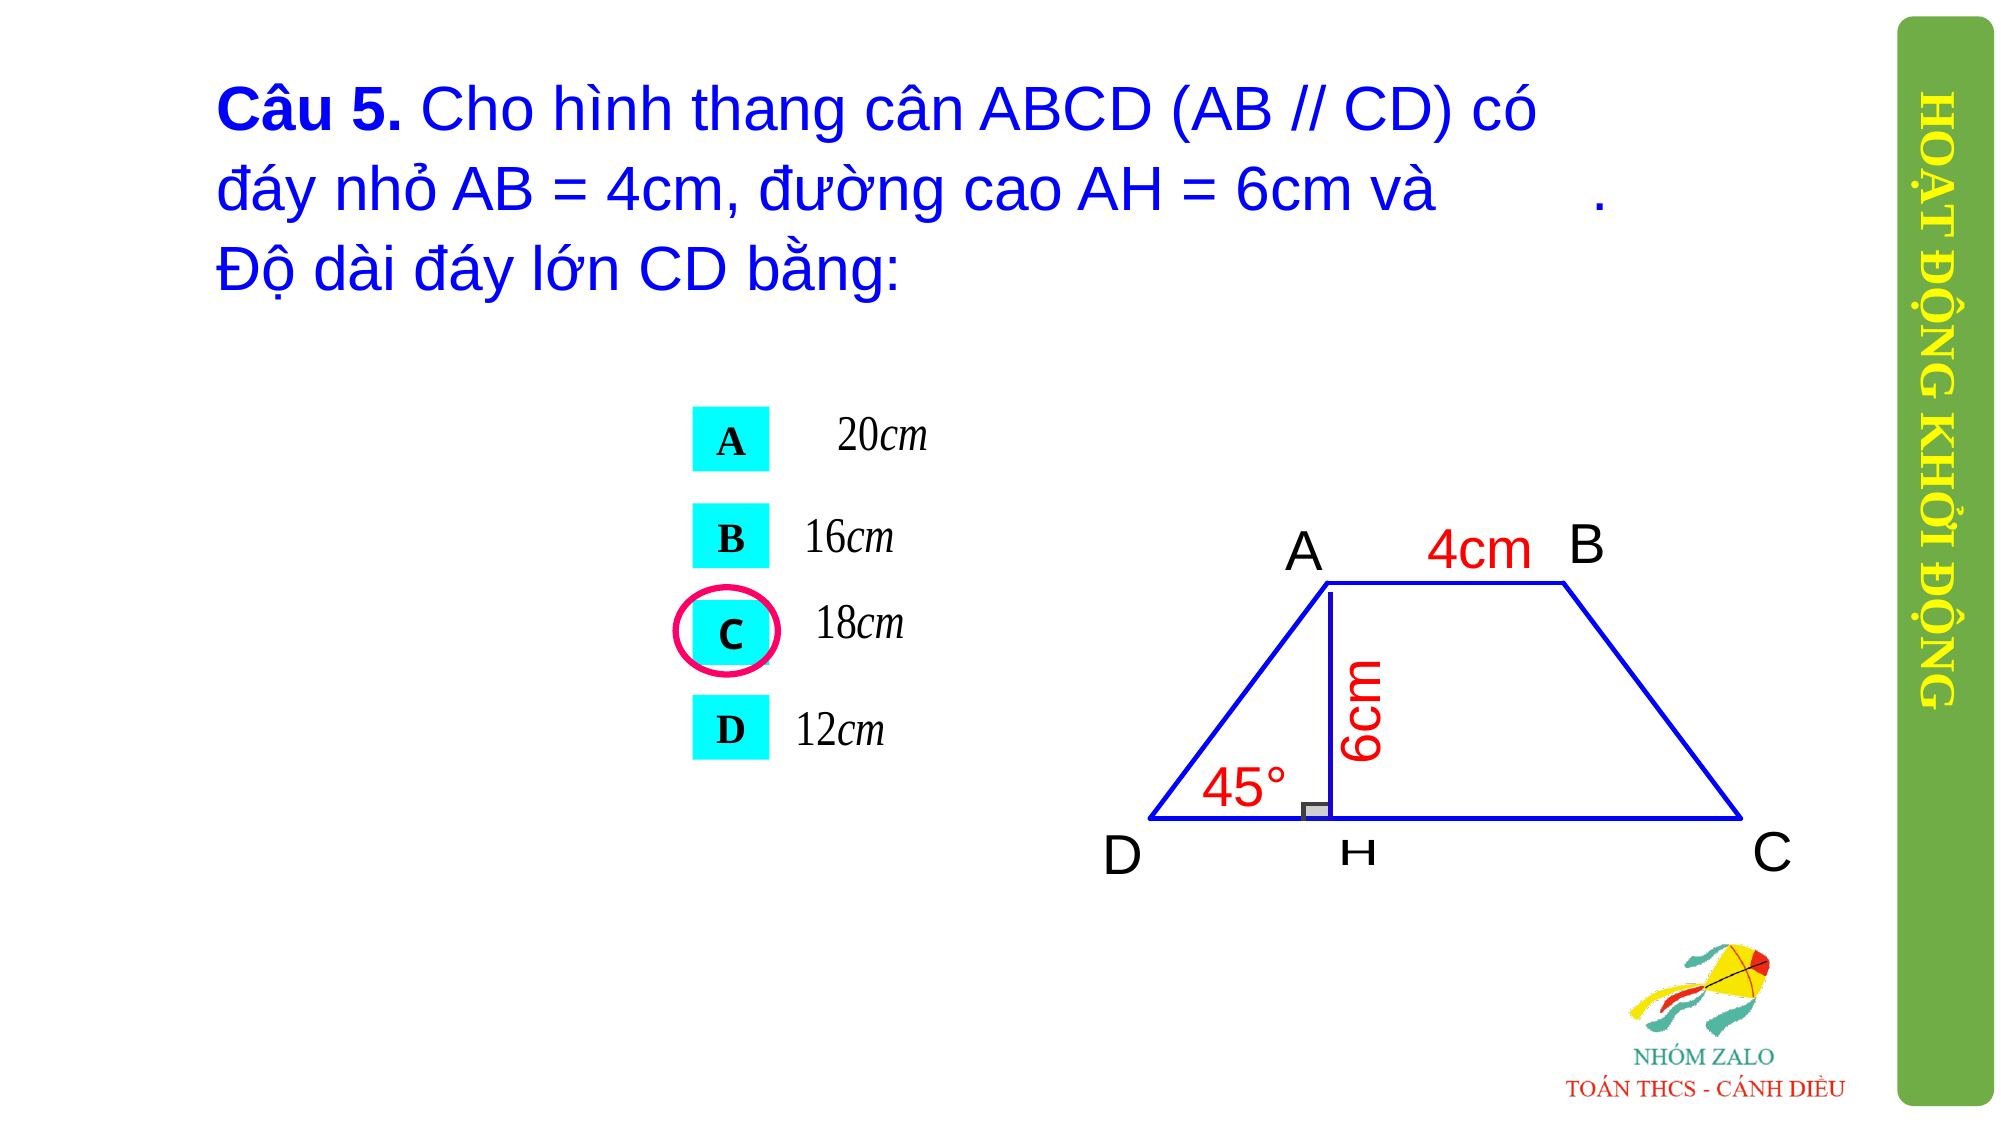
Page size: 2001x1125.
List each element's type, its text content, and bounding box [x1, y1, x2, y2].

text_box C [760, 656, 770, 665]
text_box [675, 587, 778, 675]
text_box D [692, 694, 770, 760]
text_box Câu 5. Cho hình thang cân ABCD (AB // CD) có đáy nhỏ AB = 4cm, đường cao AH = 6cm và . Độ dài đáy lớn CD bằng: [201, 55, 1638, 311]
text_box B [692, 503, 770, 569]
text_box A [692, 406, 770, 472]
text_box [793, 699, 892, 759]
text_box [813, 592, 911, 651]
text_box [831, 404, 937, 463]
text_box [1380, 533, 2000, 630]
picture [1080, 493, 1887, 1125]
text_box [802, 506, 901, 566]
